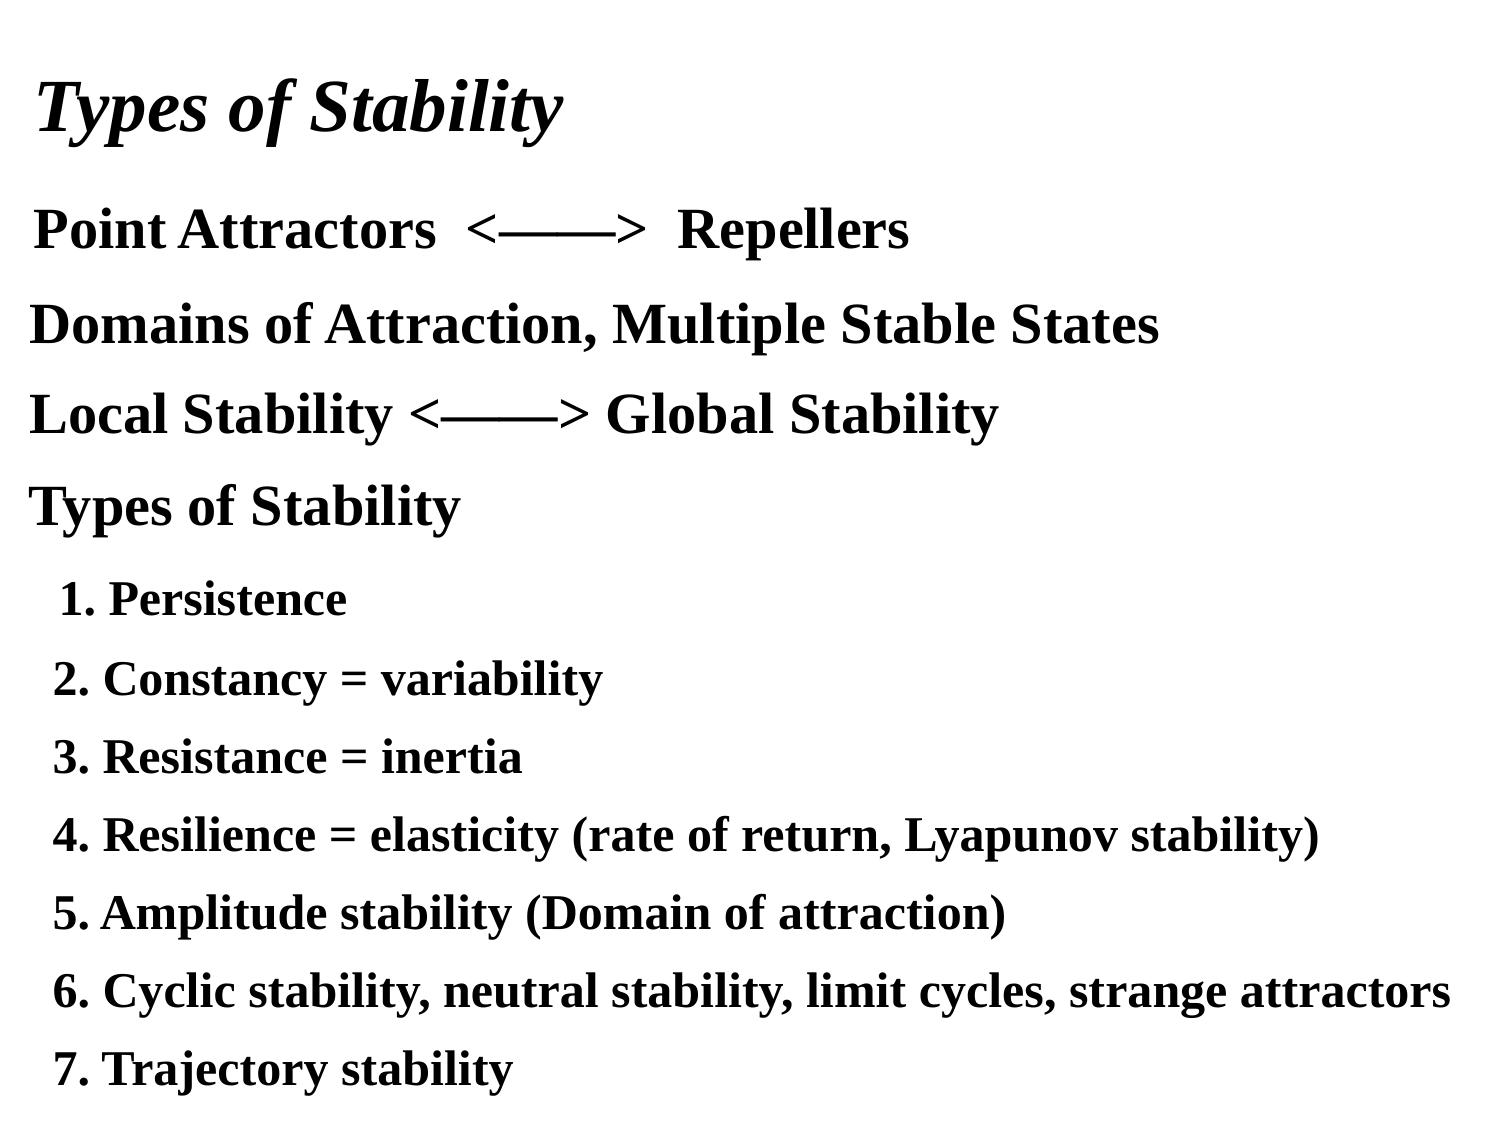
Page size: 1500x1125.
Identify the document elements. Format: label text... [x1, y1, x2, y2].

title Types of Stability Point Attractors <——> Repellers Domains of Attraction, Multiple Stable States Local Stability <——> Global Stability Types of Stability 1. Persistence 2. Constancy = variability 3. Resistance = inertia 4. Resilience = elasticity (rate of return, Lyapunov stability) 5. Amplitude stability (Domain of attraction) 6. Cyclic stability, neutral stability, limit cycles, strange attractors 7. Trajectory stability [0, 0, 1500, 1125]
